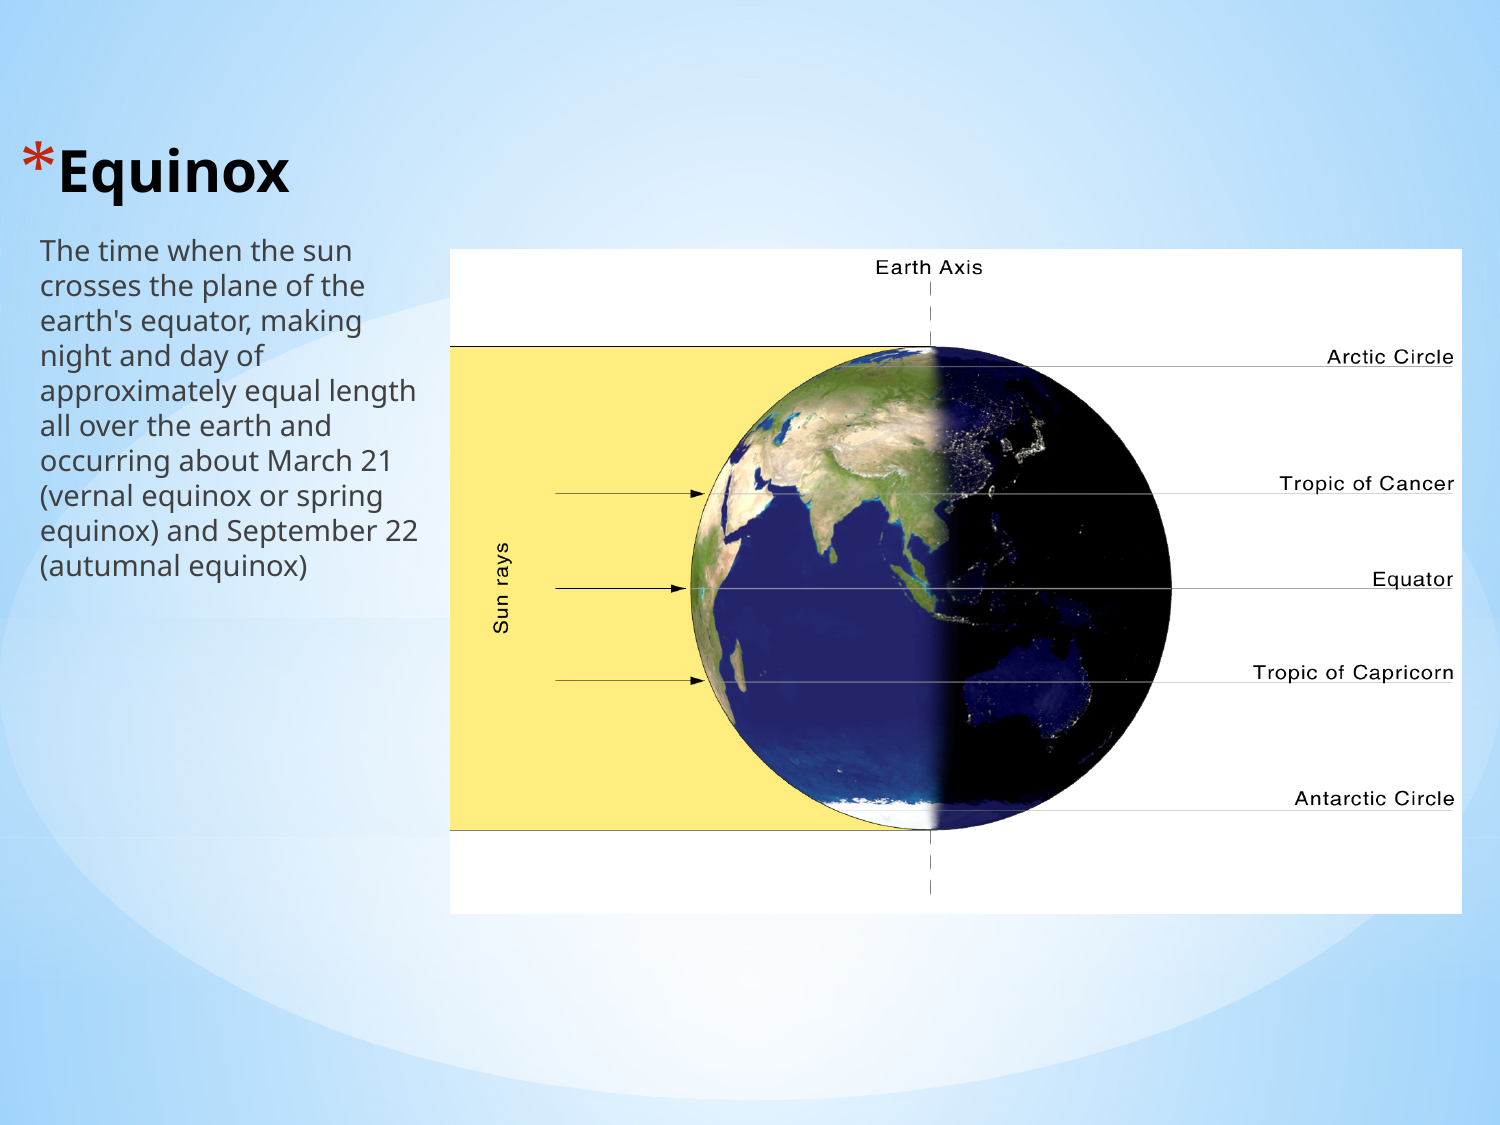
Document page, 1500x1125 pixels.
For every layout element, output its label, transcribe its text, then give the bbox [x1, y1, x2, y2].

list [449, 249, 1462, 915]
list The time when the sun crosses the plane of the earth's equator, making night and day of approximately equal length all over the earth and occurring about March 21 (vernal equinox or spring equinox) and September 22 (autumnal equinox) [24, 224, 438, 995]
title Equinox [5, 5, 602, 212]
